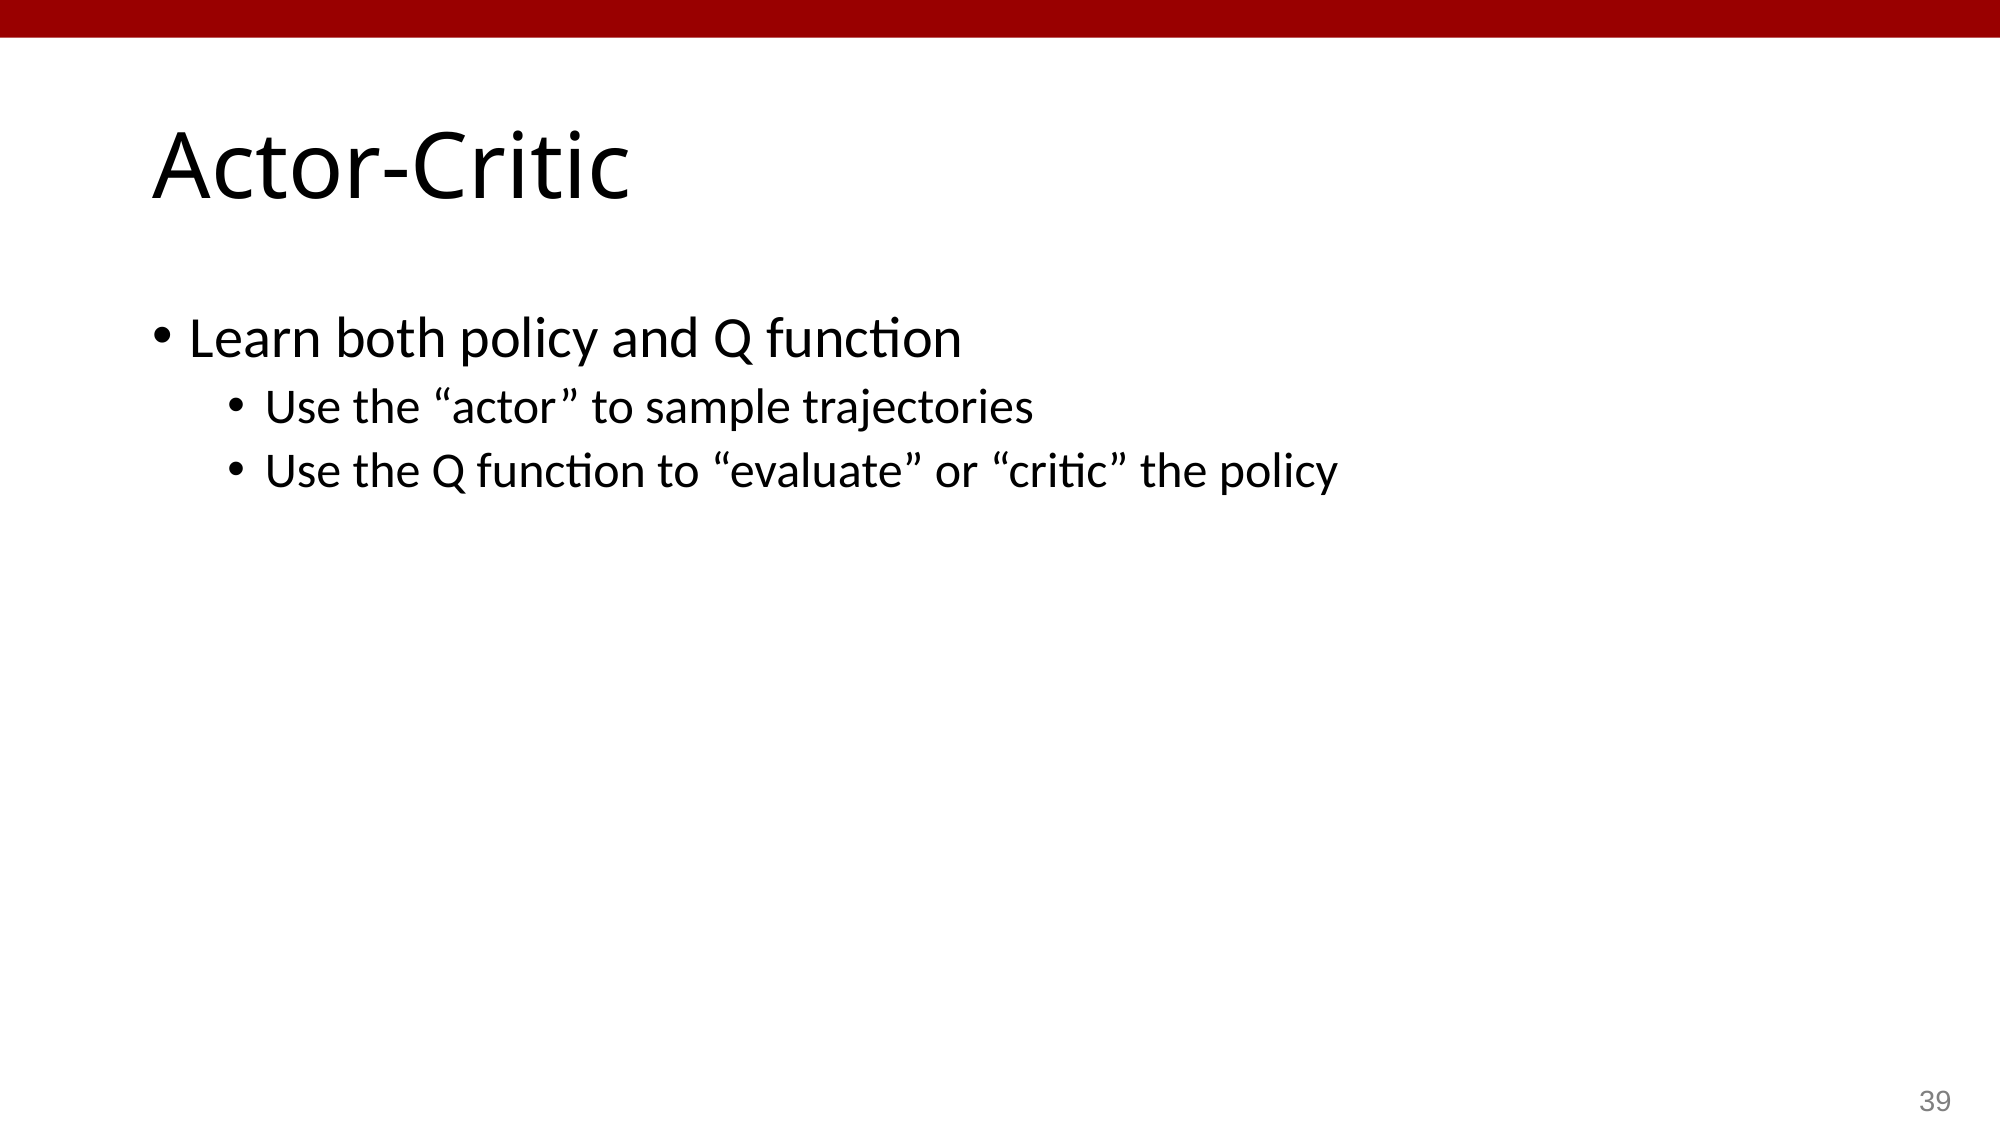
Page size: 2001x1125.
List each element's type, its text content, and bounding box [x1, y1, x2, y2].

title Actor-Critic [137, 59, 1863, 278]
list Learn both policy and Q function Use the “actor” to sample trajectories Use the Q function to “evaluate” or “critic” the policy [137, 299, 1863, 1014]
